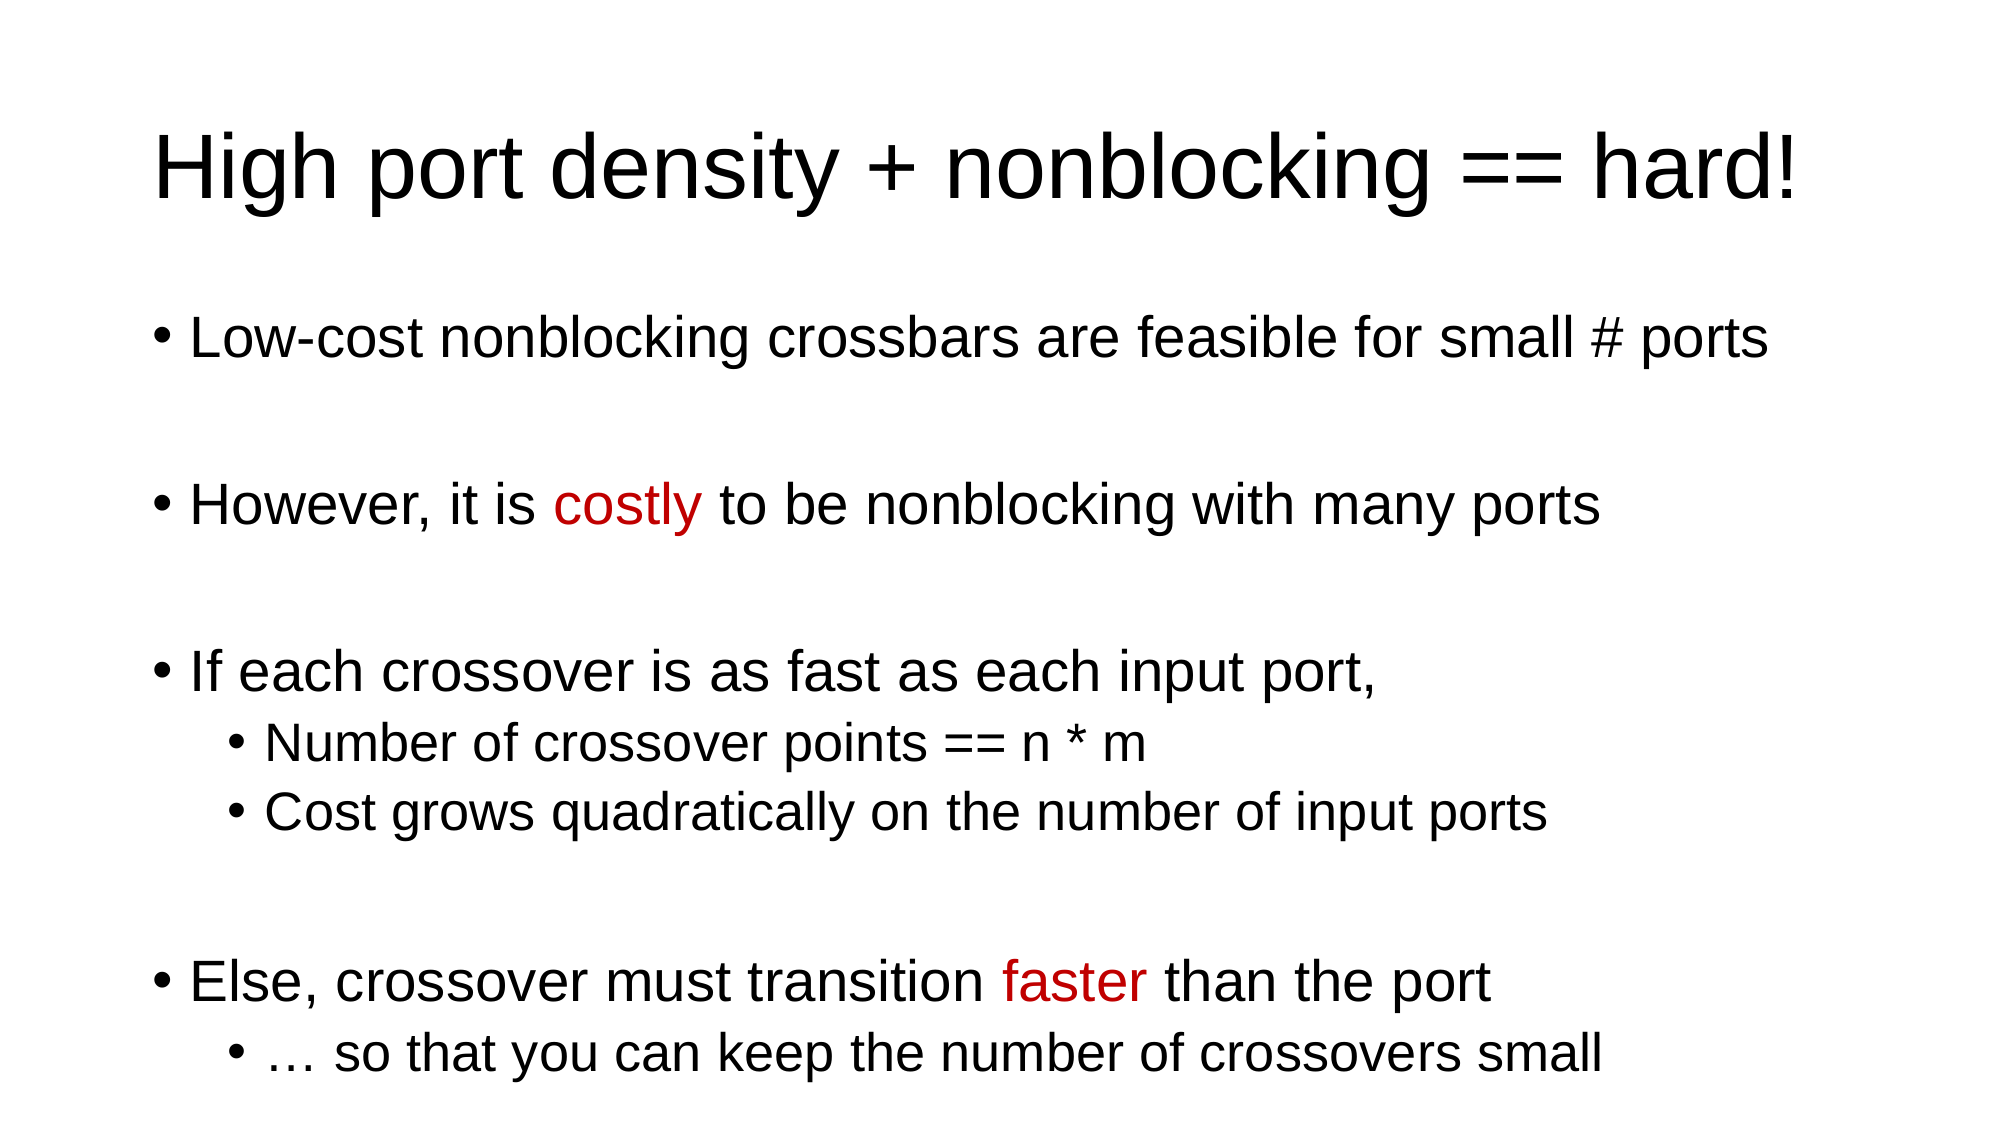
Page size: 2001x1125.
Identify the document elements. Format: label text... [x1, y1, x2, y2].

list Low-cost nonblocking crossbars are feasible for small # ports However, it is costly to be nonblocking with many ports If each crossover is as fast as each input port, Number of crossover points == n * m Cost grows quadratically on the number of input ports Else, crossover must transition faster than the port … so that you can keep the number of crossovers small [137, 299, 1971, 1125]
title High port density + nonblocking == hard! [137, 59, 1863, 278]
